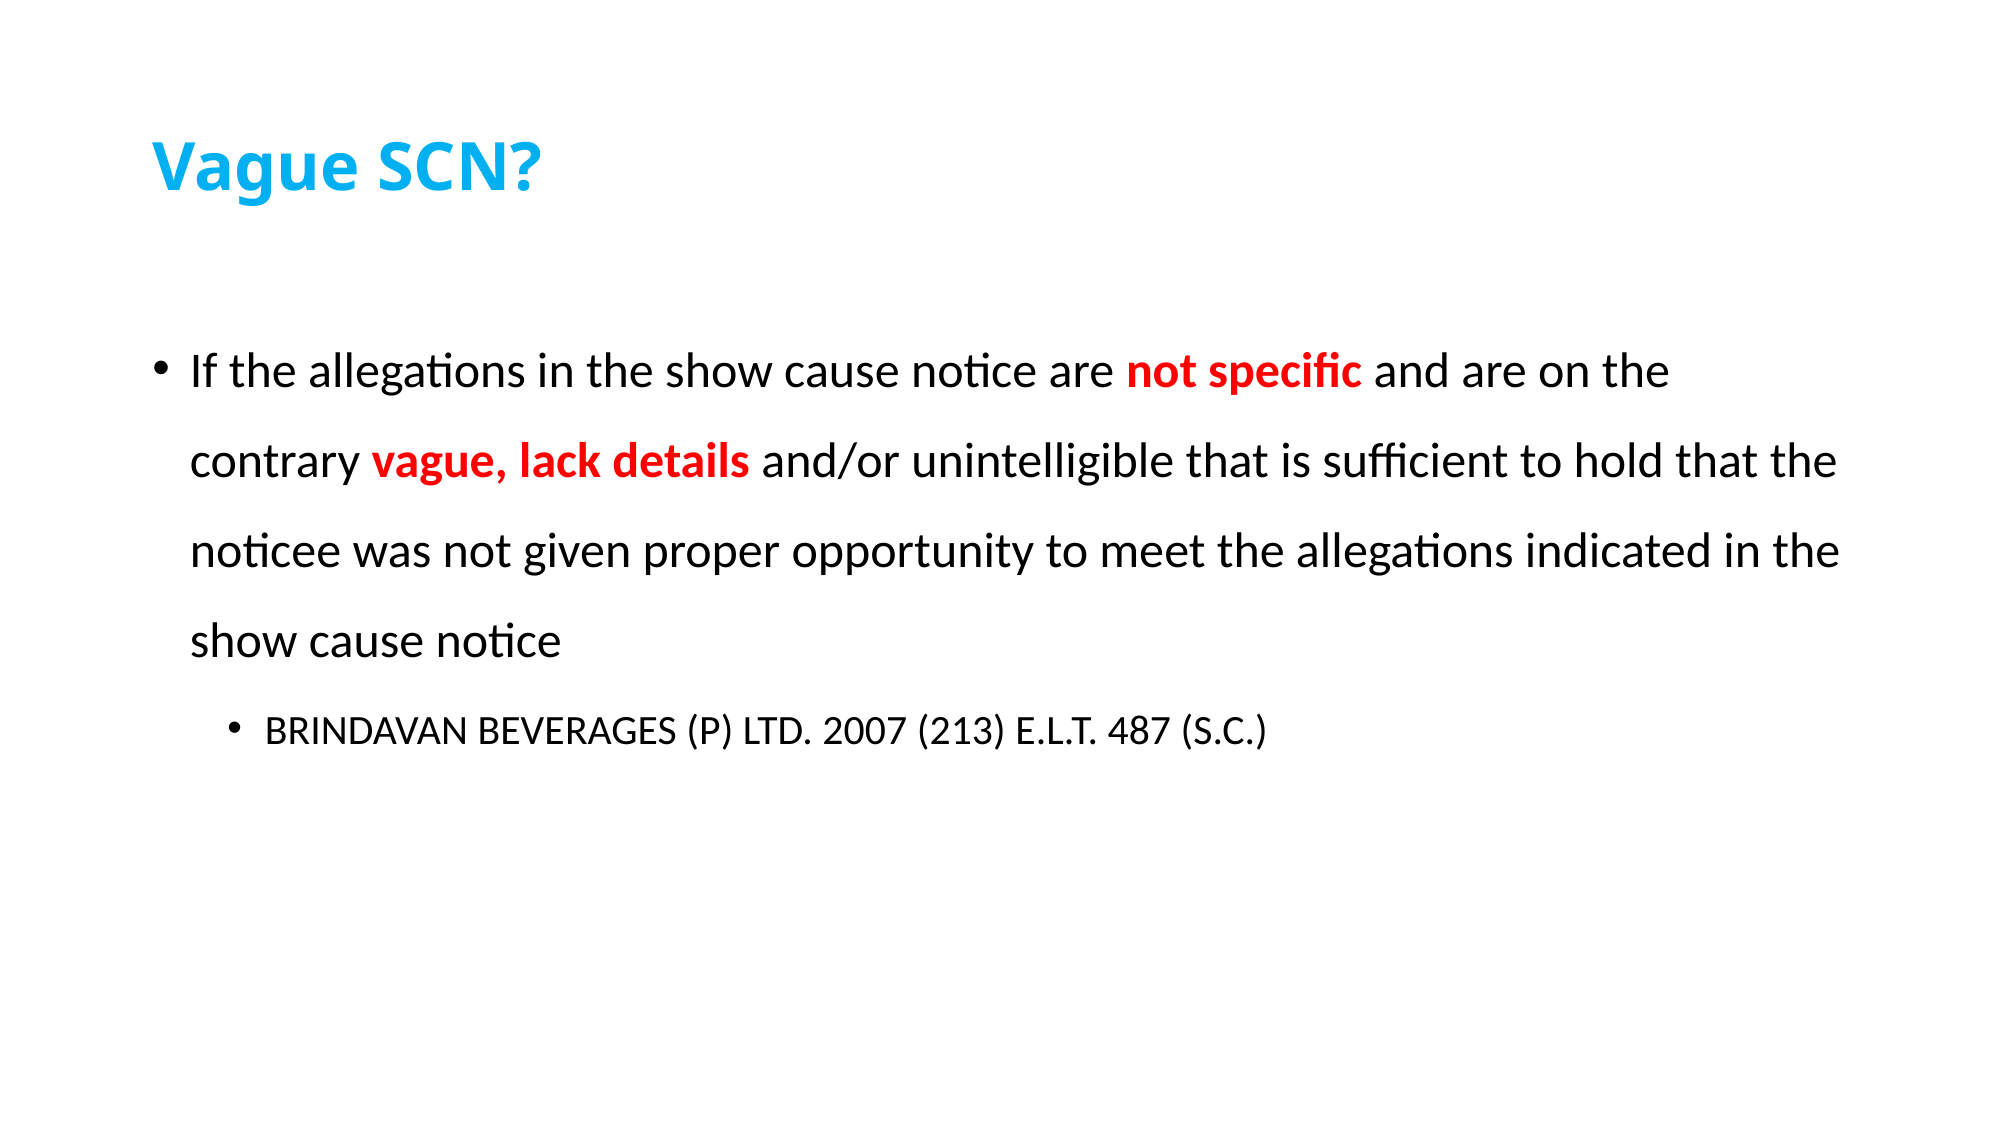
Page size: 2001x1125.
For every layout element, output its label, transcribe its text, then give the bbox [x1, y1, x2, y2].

title Vague SCN? [137, 59, 1863, 278]
list If the allegations in the show cause notice are not specific and are on the contrary vague, lack details and/or unintelligible that is sufficient to hold that the noticee was not given proper opportunity to meet the allegations indicated in the show cause notice BRINDAVAN BEVERAGES (P) LTD. 2007 (213) E.L.T. 487 (S.C.) [137, 299, 1863, 1014]
